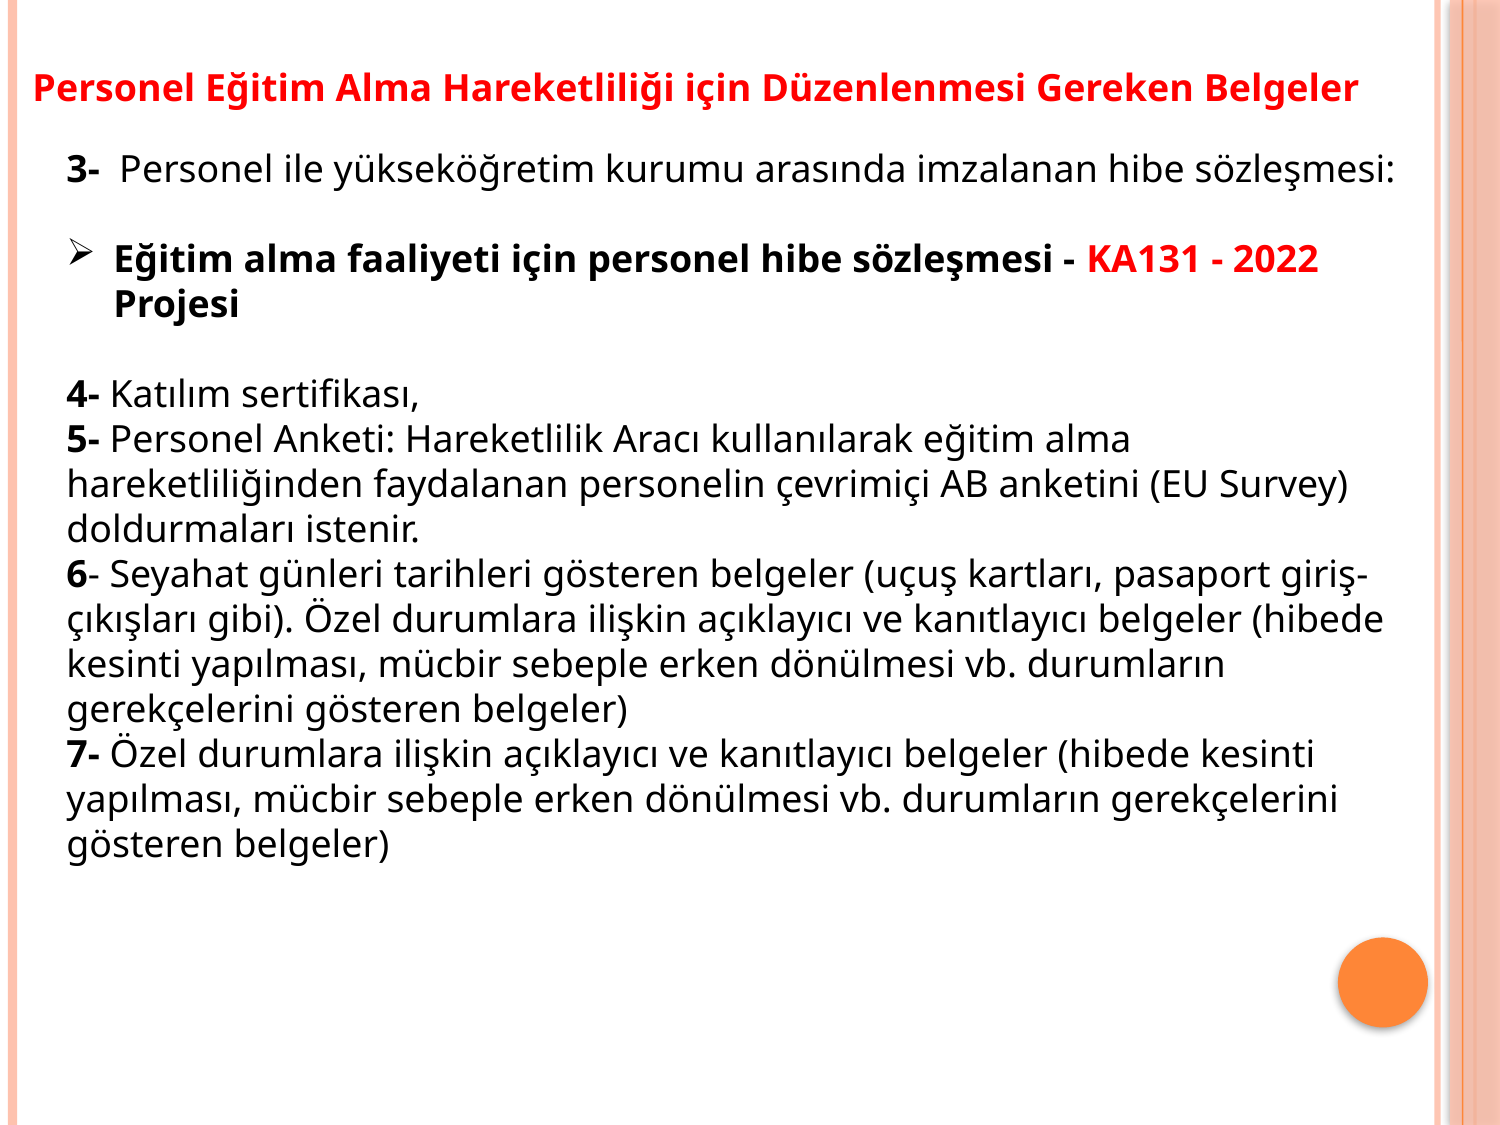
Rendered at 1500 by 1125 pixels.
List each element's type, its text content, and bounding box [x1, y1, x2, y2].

text_box 3- Personel ile yükseköğretim kurumu arasında imzalanan hibe sözleşmesi: Eğitim alma faaliyeti için personel hibe sözleşmesi - KA131 - 2022 Projesi 4- Katılım sertifikası, 5- Personel Anketi: Hareketlilik Aracı kullanılarak eğitim alma hareketliliğinden faydalanan personelin çevrimiçi AB anketini (EU Survey) doldurmaları istenir. 6- Seyahat günleri tarihleri gösteren belgeler (uçuş kartları, pasaport giriş-çıkışları gibi). Özel durumlara ilişkin açıklayıcı ve kanıtlayıcı belgeler (hibede kesinti yapılması, mücbir sebeple erken dönülmesi vb. durumların gerekçelerini gösteren belgeler) 7- Özel durumlara ilişkin açıklayıcı ve kanıtlayıcı belgeler (hibede kesinti yapılması, mücbir sebeple erken dönülmesi vb. durumların gerekçelerini gösteren belgeler) [51, 137, 1446, 872]
text_box Personel Eğitim Alma Hareketliliği için Düzenlenmesi Gereken Belgeler [17, 56, 1500, 117]
